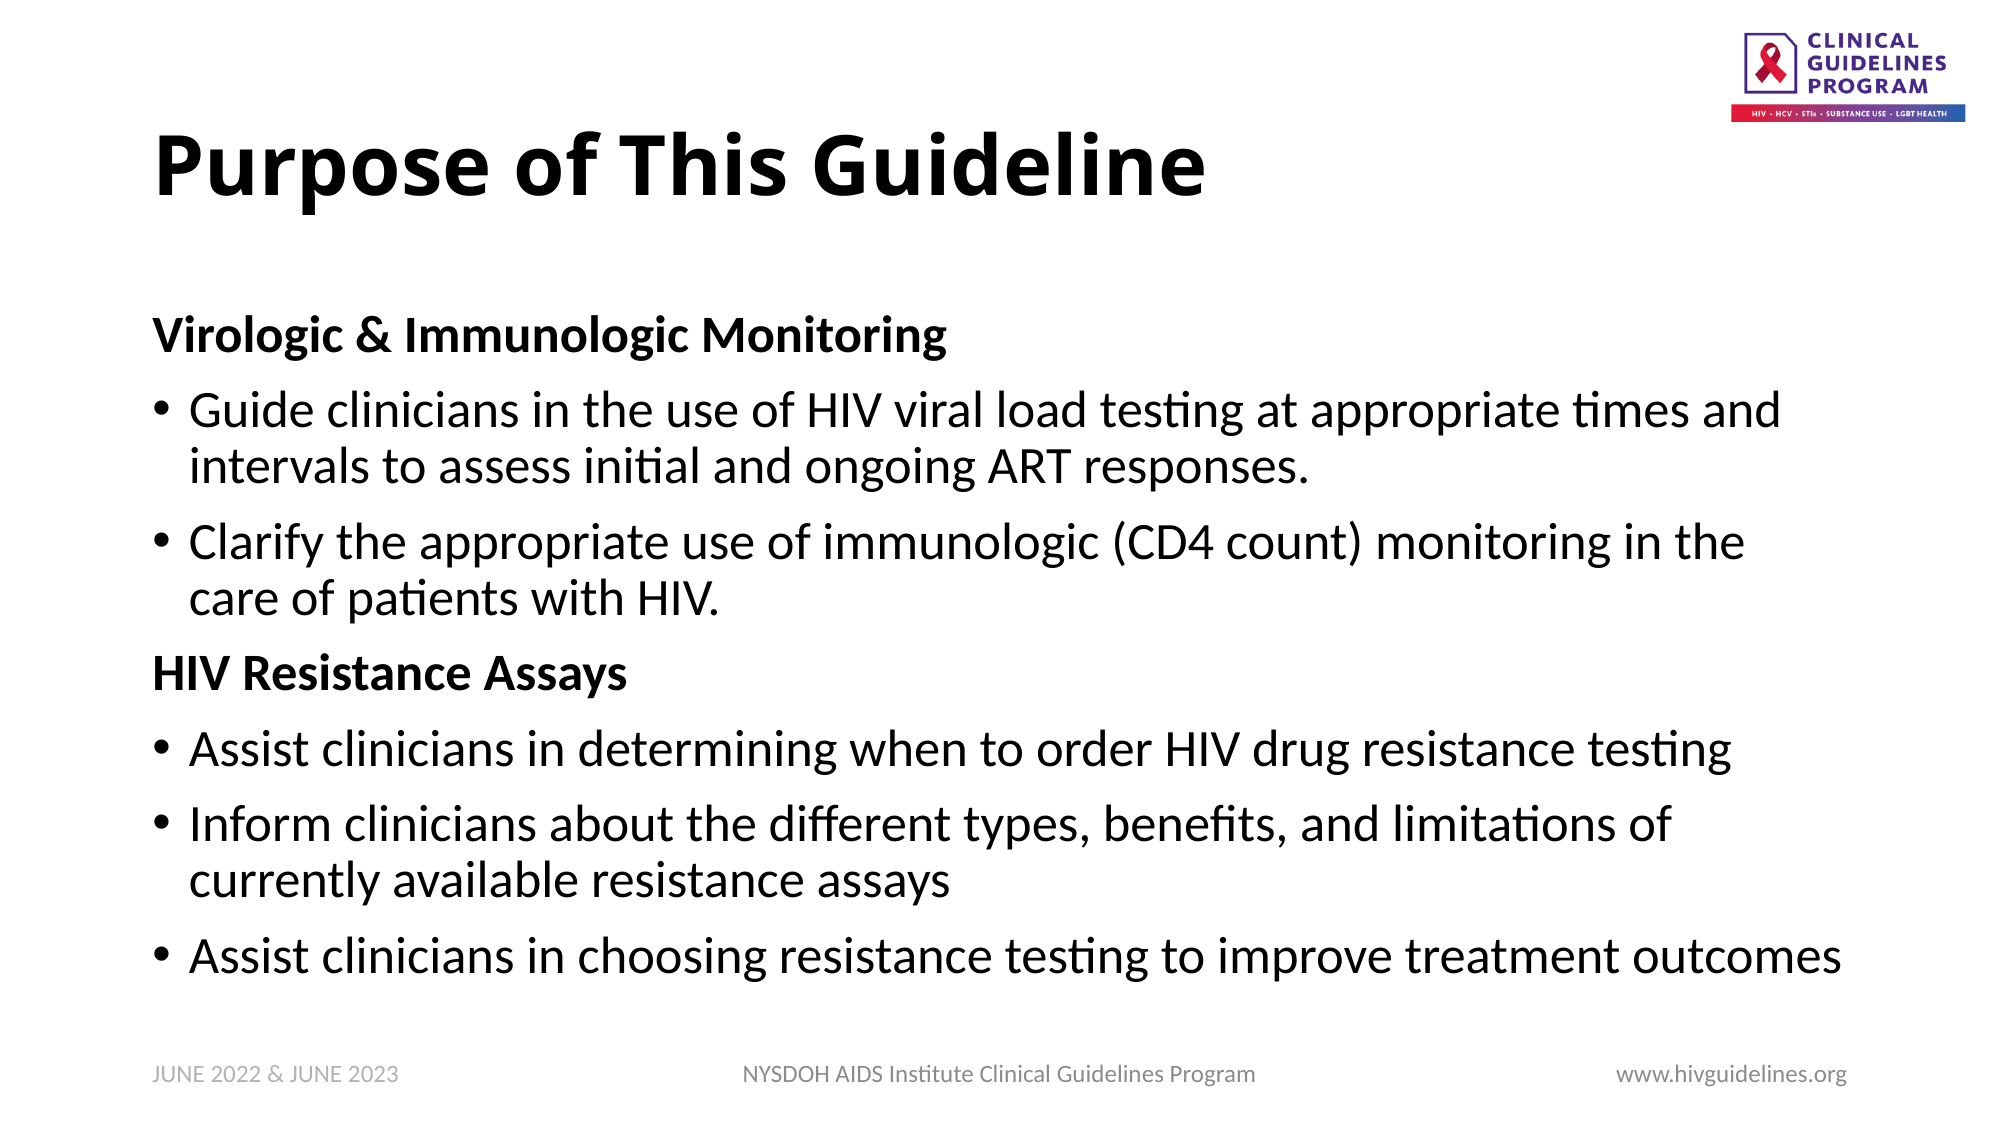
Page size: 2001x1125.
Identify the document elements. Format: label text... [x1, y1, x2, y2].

title Purpose of This Guideline [137, 59, 1863, 278]
footer NYSDOH AIDS Institute Clinical Guidelines Program [662, 1042, 1338, 1103]
list Virologic & Immunologic Monitoring Guide clinicians in the use of HIV viral load testing at appropriate times and intervals to assess initial and ongoing ART responses. Clarify the appropriate use of immunologic (CD4 count) monitoring in the care of patients with HIV. HIV Resistance Assays Assist clinicians in determining when to order HIV drug resistance testing Inform clinicians about the different types, benefits, and limitations of currently available resistance assays Assist clinicians in choosing resistance testing to improve treatment outcomes [137, 299, 1863, 1014]
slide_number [137, 1042, 588, 1103]
picture [1731, 20, 1966, 122]
slide_number www.hivguidelines.org [1412, 1042, 1863, 1103]
